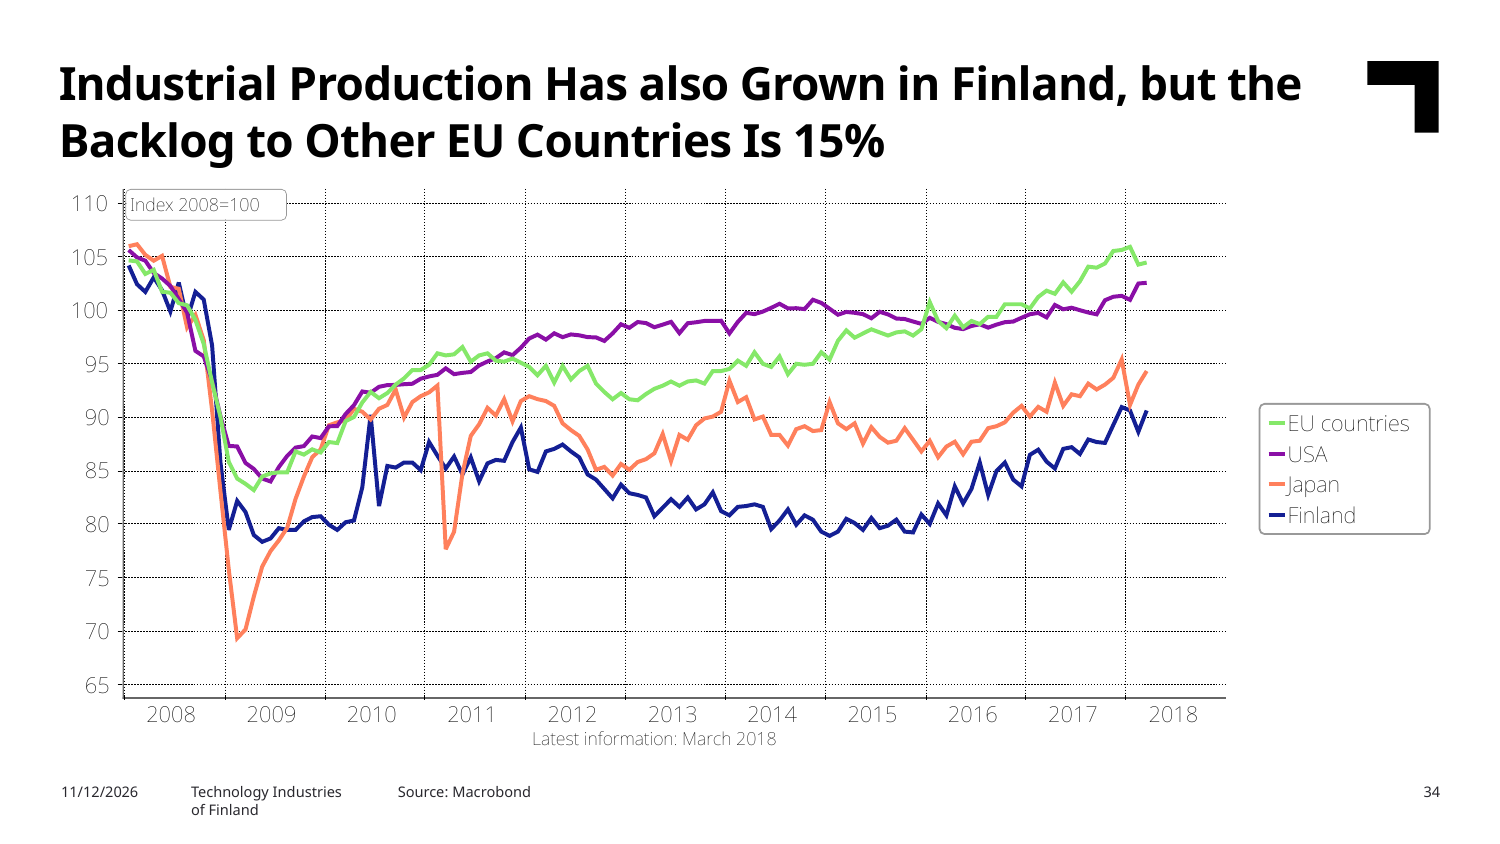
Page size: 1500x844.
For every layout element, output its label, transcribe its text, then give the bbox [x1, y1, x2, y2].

list Industrial Production Has also Grown in Finland, but the Backlog to Other EU Countries Is 15% [41, 46, 1353, 153]
list Source: Macrobond [517, 775, 871, 803]
slide_number 34 [1313, 775, 1456, 803]
footer Technology Industries of Finland [175, 775, 517, 803]
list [62, 180, 1439, 763]
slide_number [46, 775, 175, 803]
